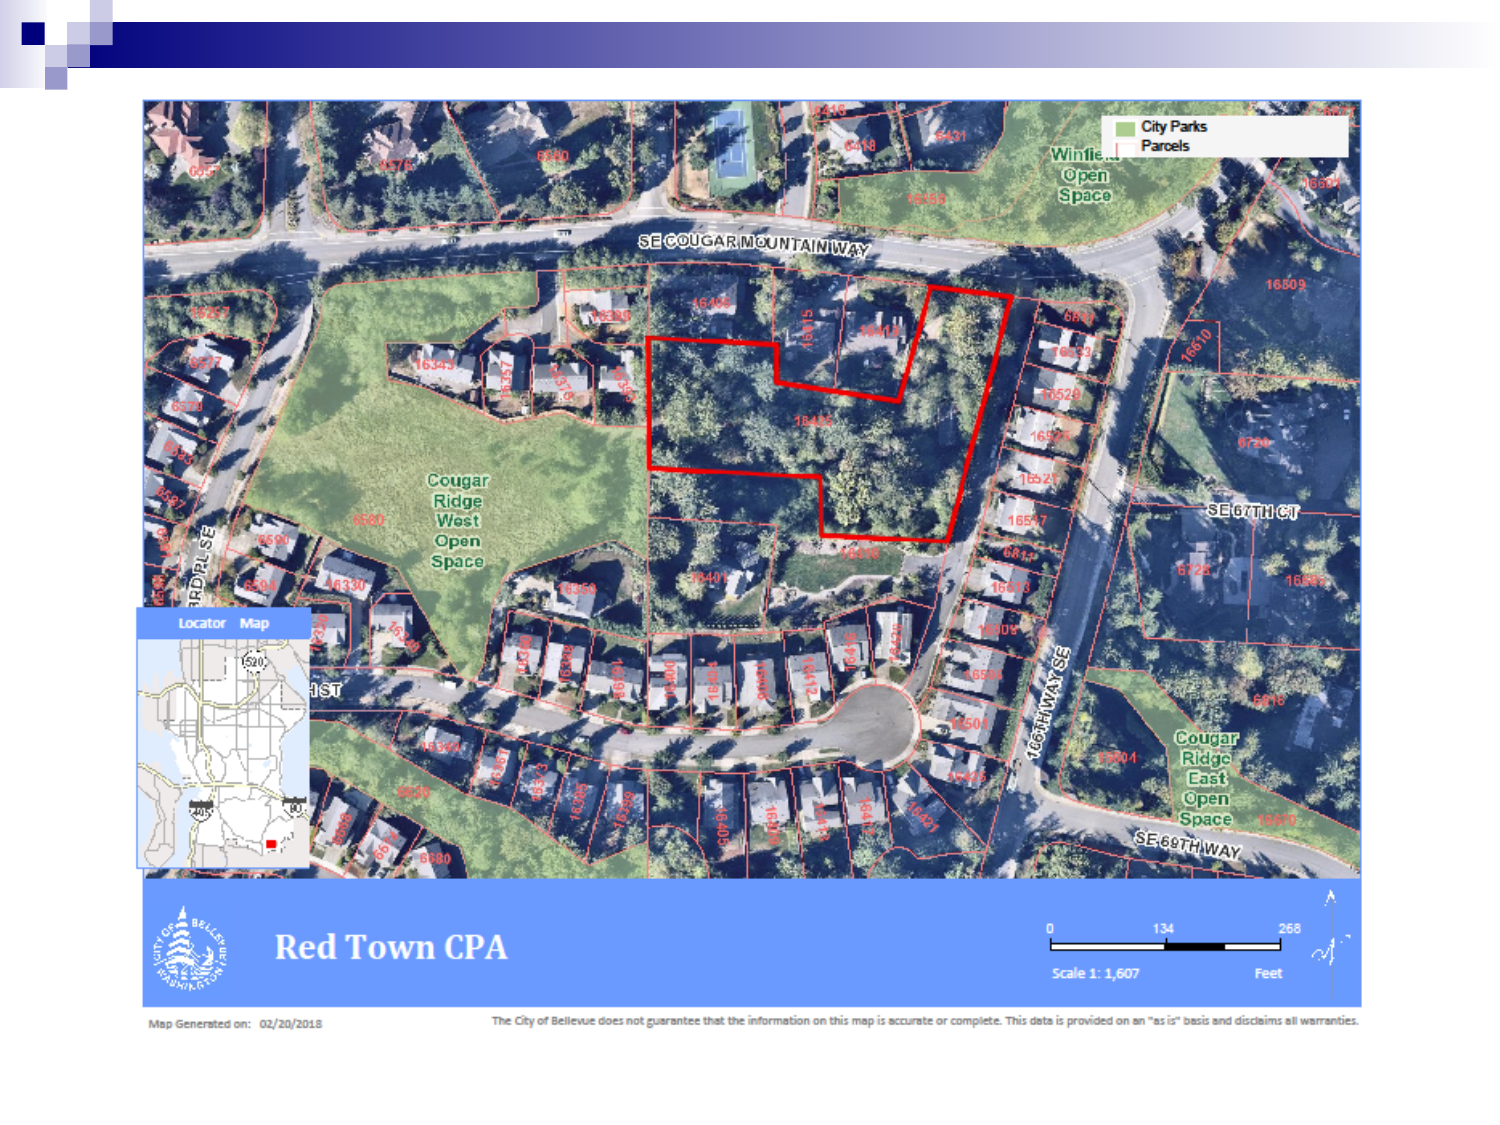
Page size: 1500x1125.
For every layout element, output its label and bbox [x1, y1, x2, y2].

picture [114, 71, 1386, 1054]
